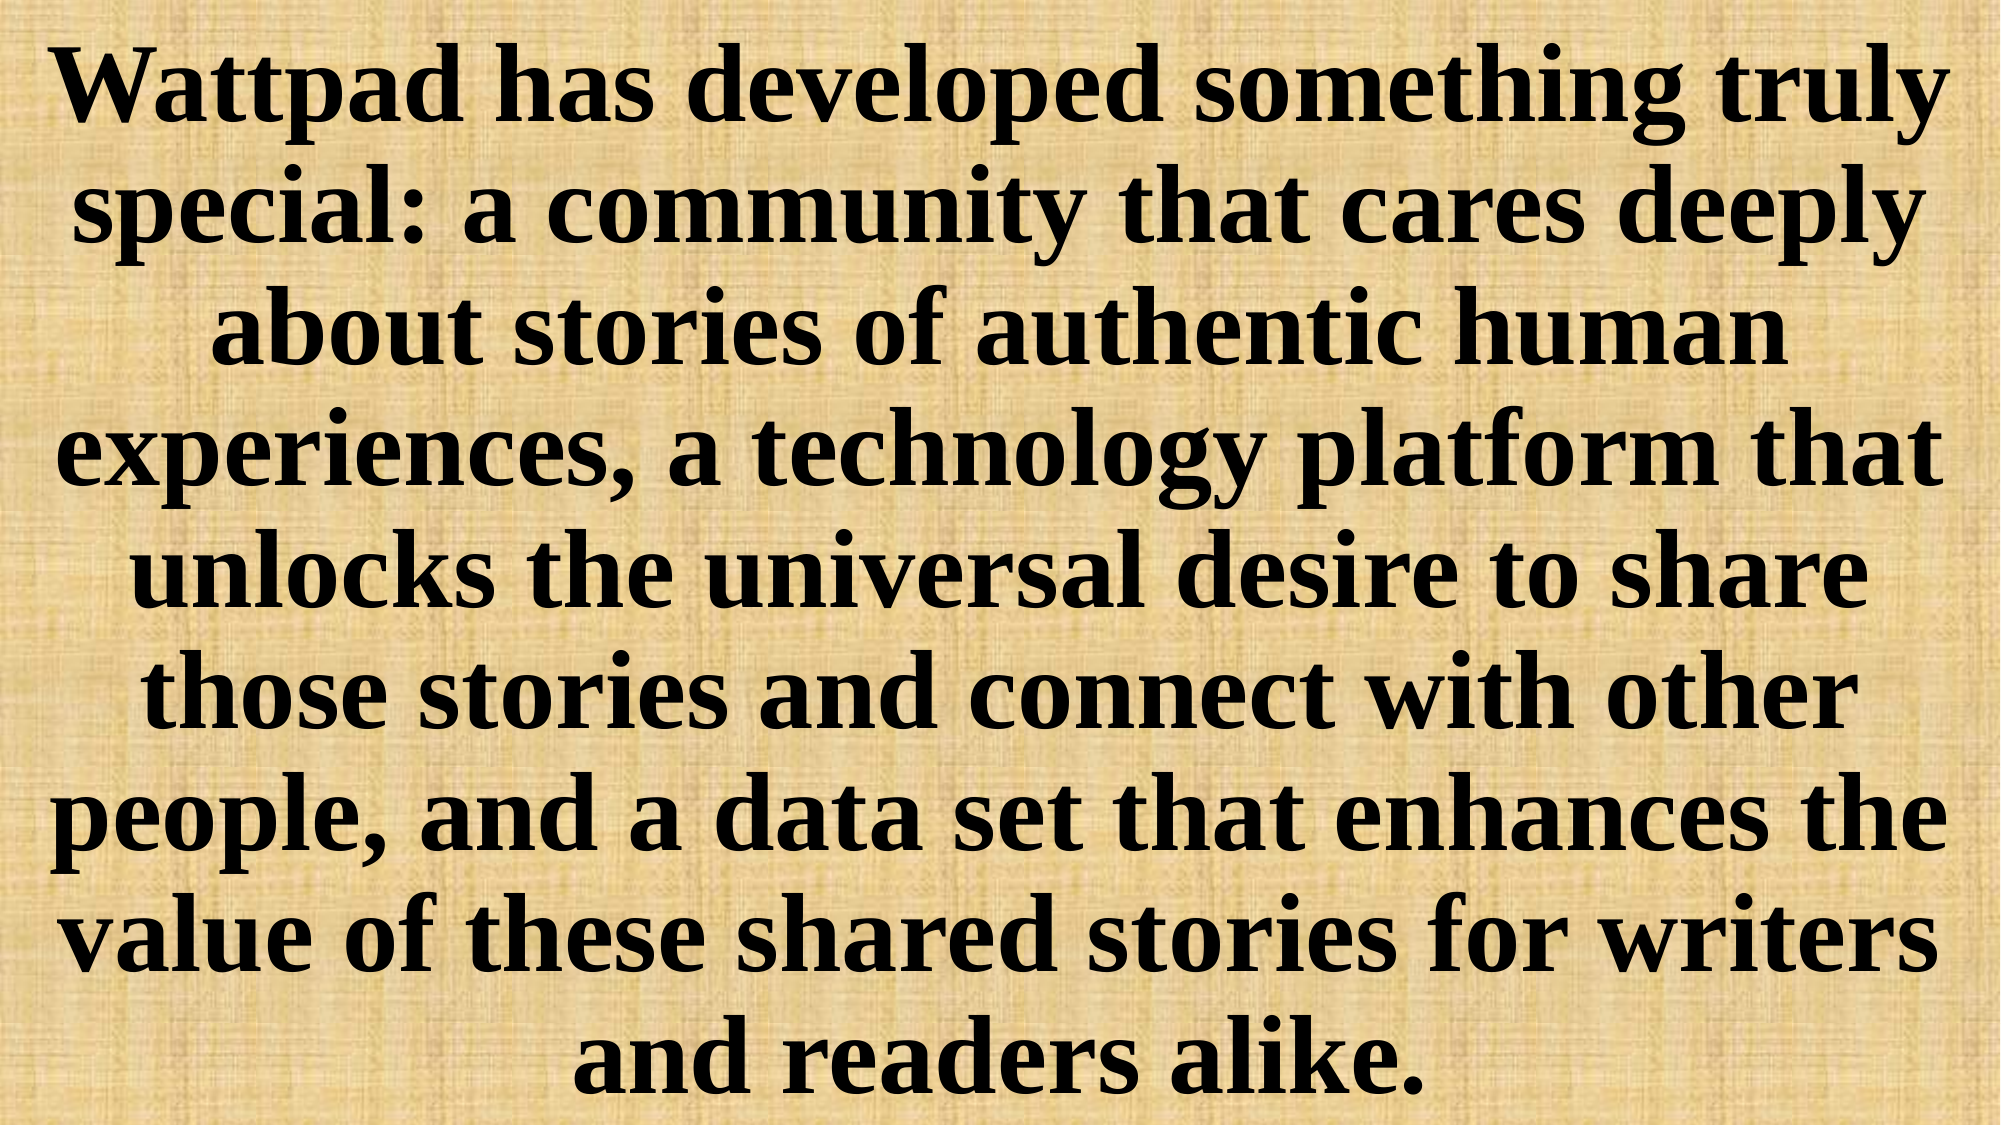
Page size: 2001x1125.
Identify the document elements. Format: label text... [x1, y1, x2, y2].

title Wattpad has developed something truly special: a community that cares deeply about stories of authentic human experiences, a technology platform that unlocks the universal desire to share those stories and connect with other people, and a data set that enhances the value of these shared stories for writers and readers alike. [0, 0, 2000, 1125]
